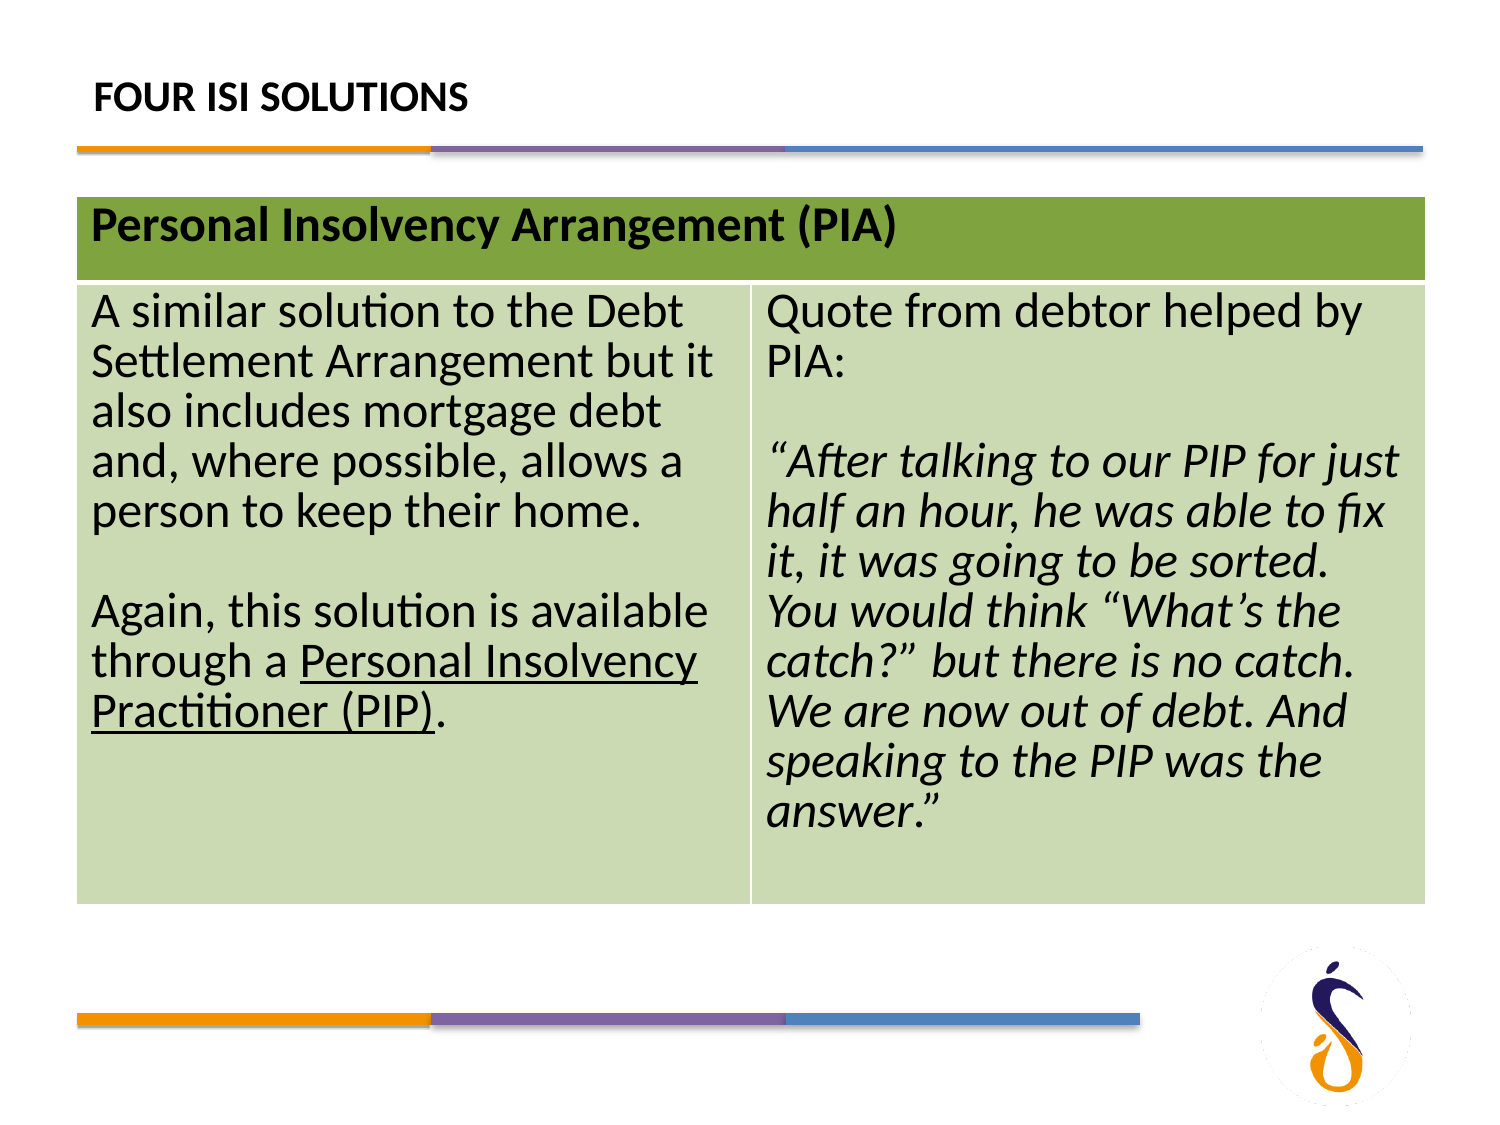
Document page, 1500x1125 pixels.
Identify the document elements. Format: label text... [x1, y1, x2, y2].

table_header Personal Insolvency Arrangement (PIA) [77, 197, 1425, 280]
text_box FOUR ISI SOLUTIONS [75, 58, 1426, 139]
table_cell A similar solution to the Debt Settlement Arrangement but it also includes mortgage debt and, where possible, allows a person to keep their home. Again, this solution is available through a Personal Insolvency Practitioner (PIP). [77, 285, 750, 904]
picture [1260, 945, 1411, 1106]
table_cell Quote from debtor helped by PIA: “After talking to our PIP for just half an hour, he was able to fix it, it was going to be sorted. You would think “What’s the catch?” but there is no catch. We are now out of debt. And speaking to the PIP was the answer.” [752, 285, 1425, 904]
